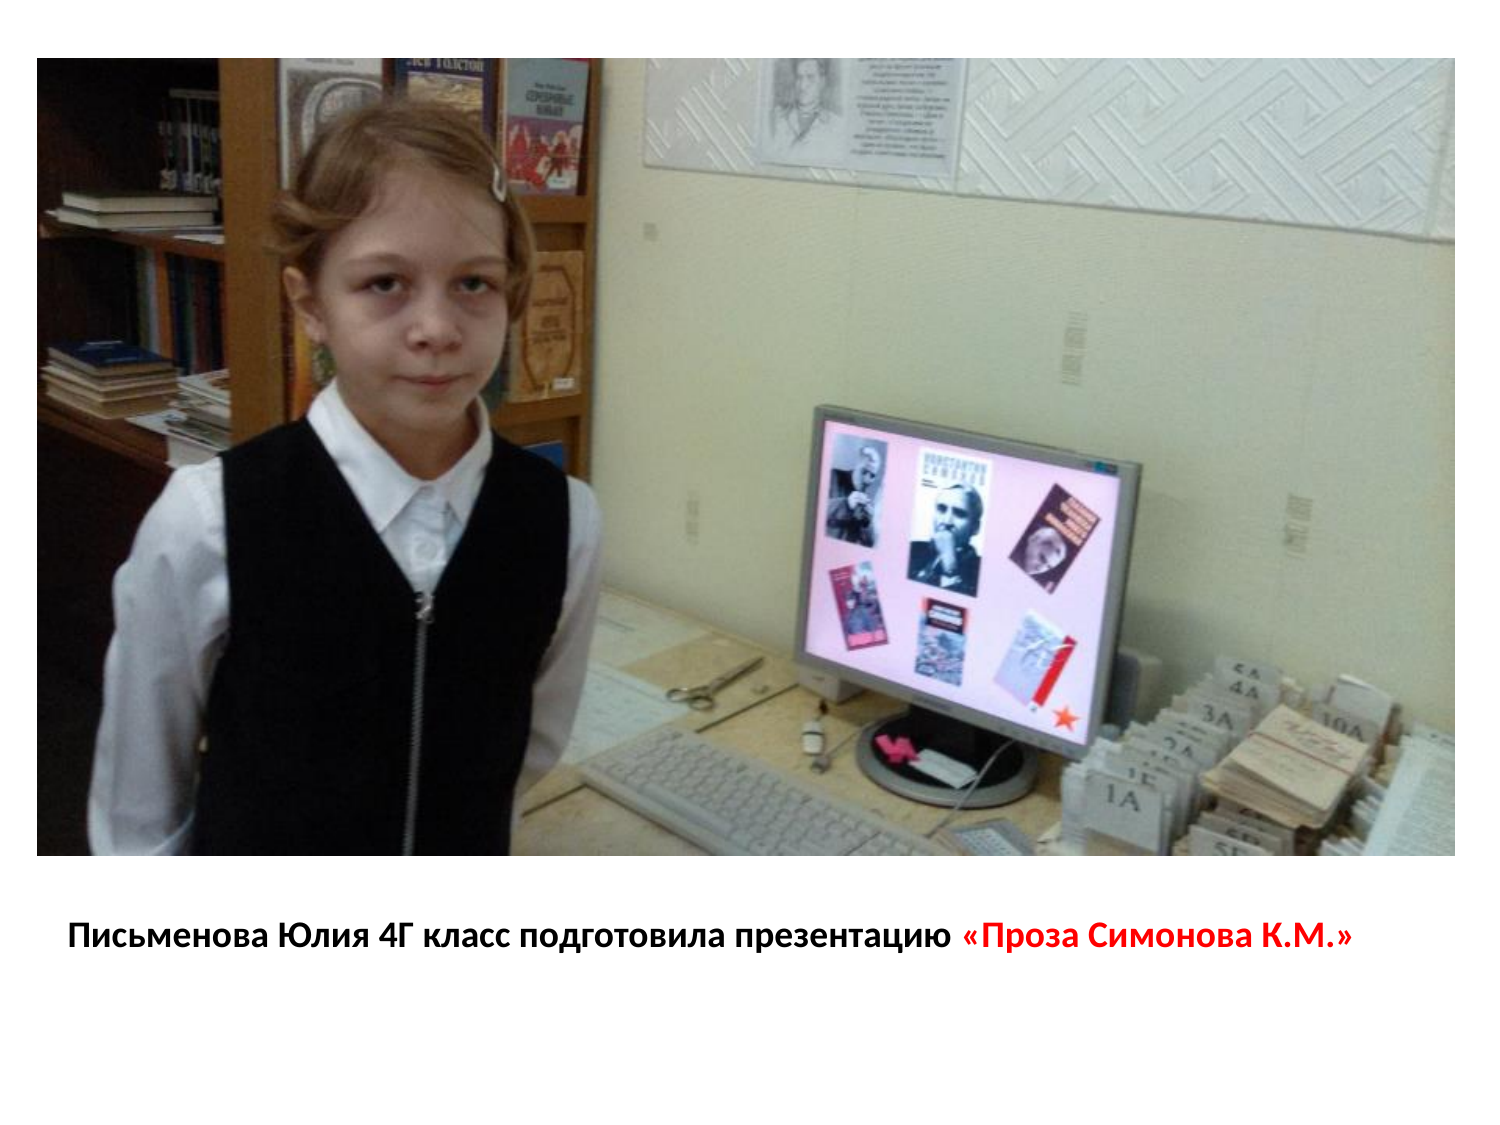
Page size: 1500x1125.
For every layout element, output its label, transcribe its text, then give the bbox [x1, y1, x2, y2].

text_box Письменова Юлия 4Г класс подготовила презентацию «Проза Симонова К.М.» [52, 902, 1371, 963]
picture [37, 58, 1455, 856]
